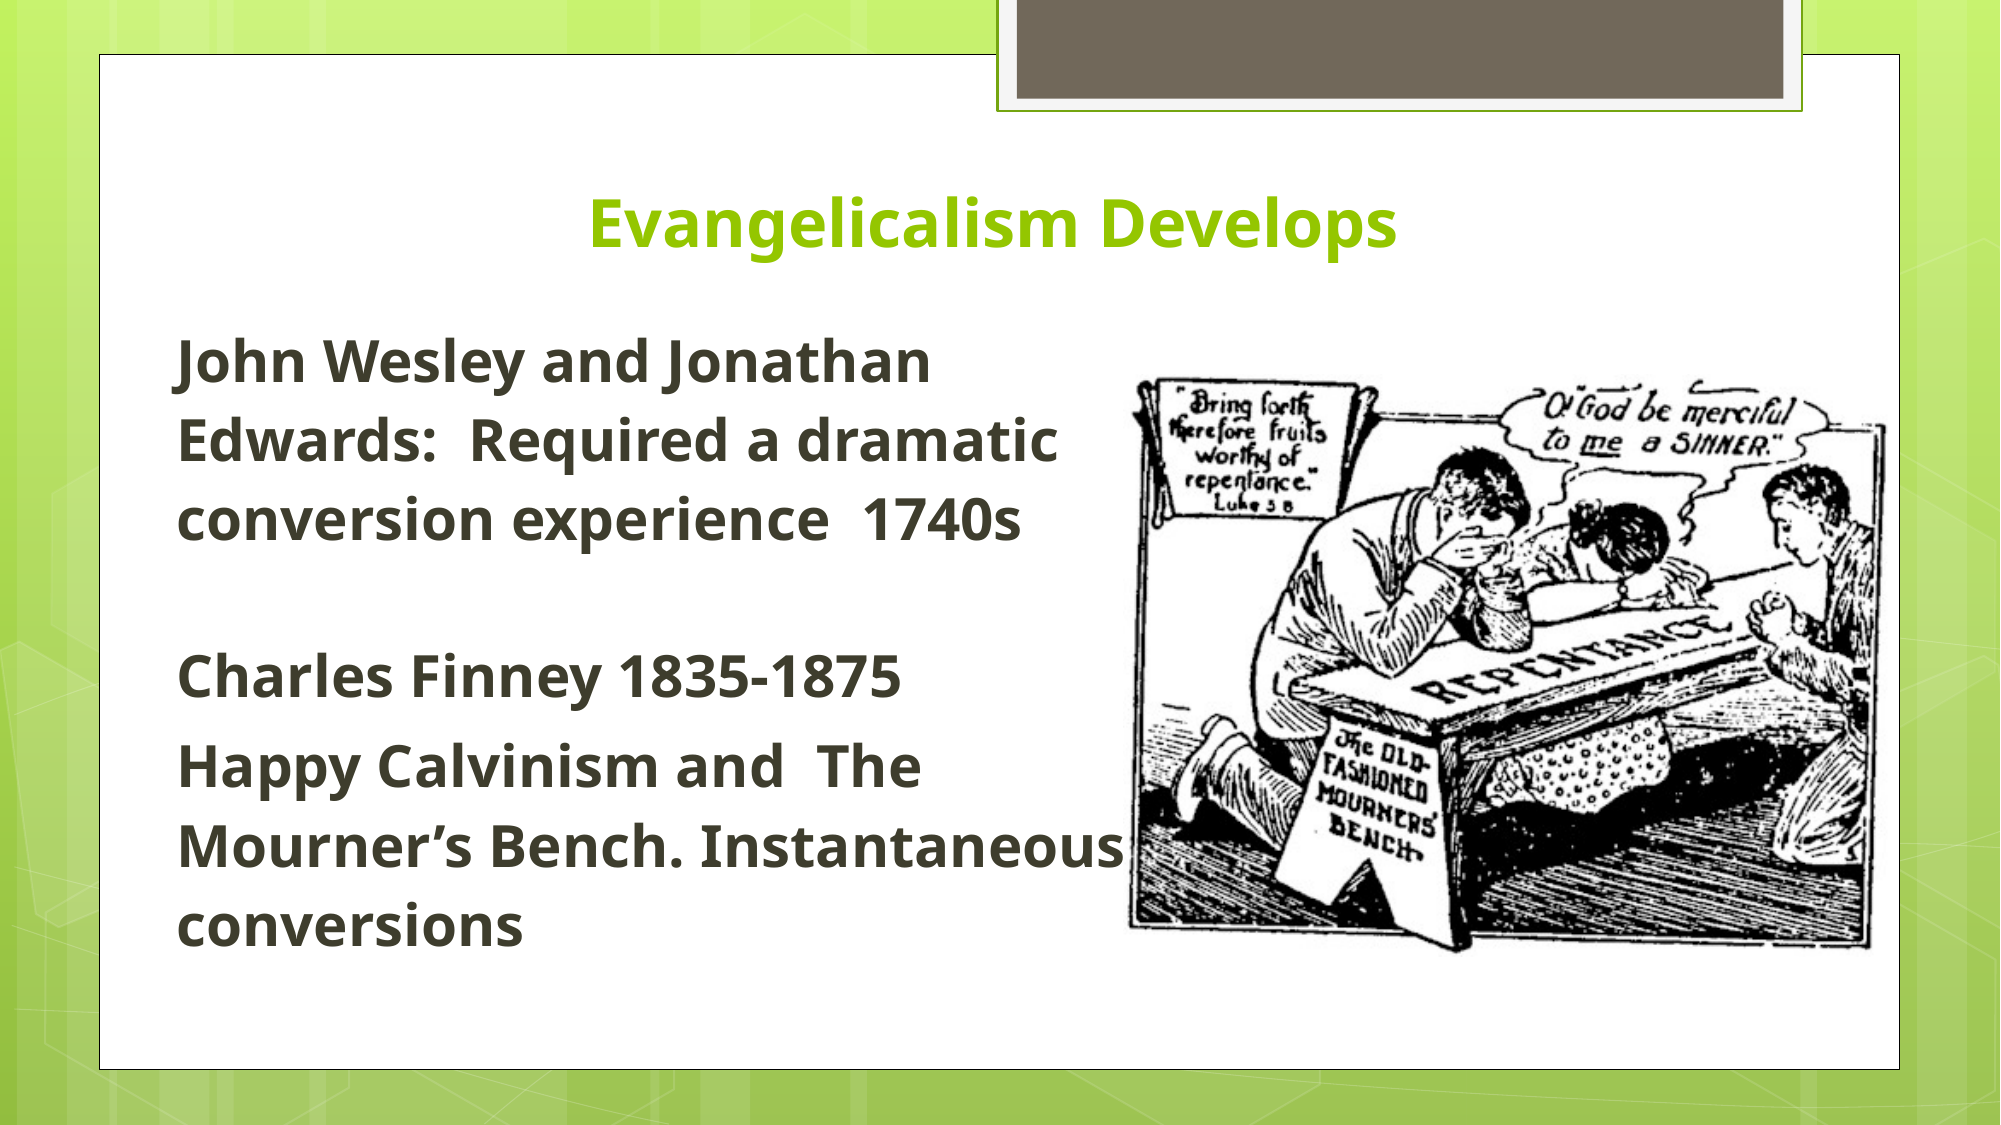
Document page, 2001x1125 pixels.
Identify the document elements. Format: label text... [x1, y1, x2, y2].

list John Wesley and Jonathan Edwards: Required a dramatic conversion experience 1740s Charles Finney 1835-1875 Happy Calvinism and The Mourner’s Bench. Instantaneous conversions [150, 312, 1163, 1050]
picture [1123, 374, 1891, 957]
title Evangelicalism Develops [412, 168, 1574, 275]
